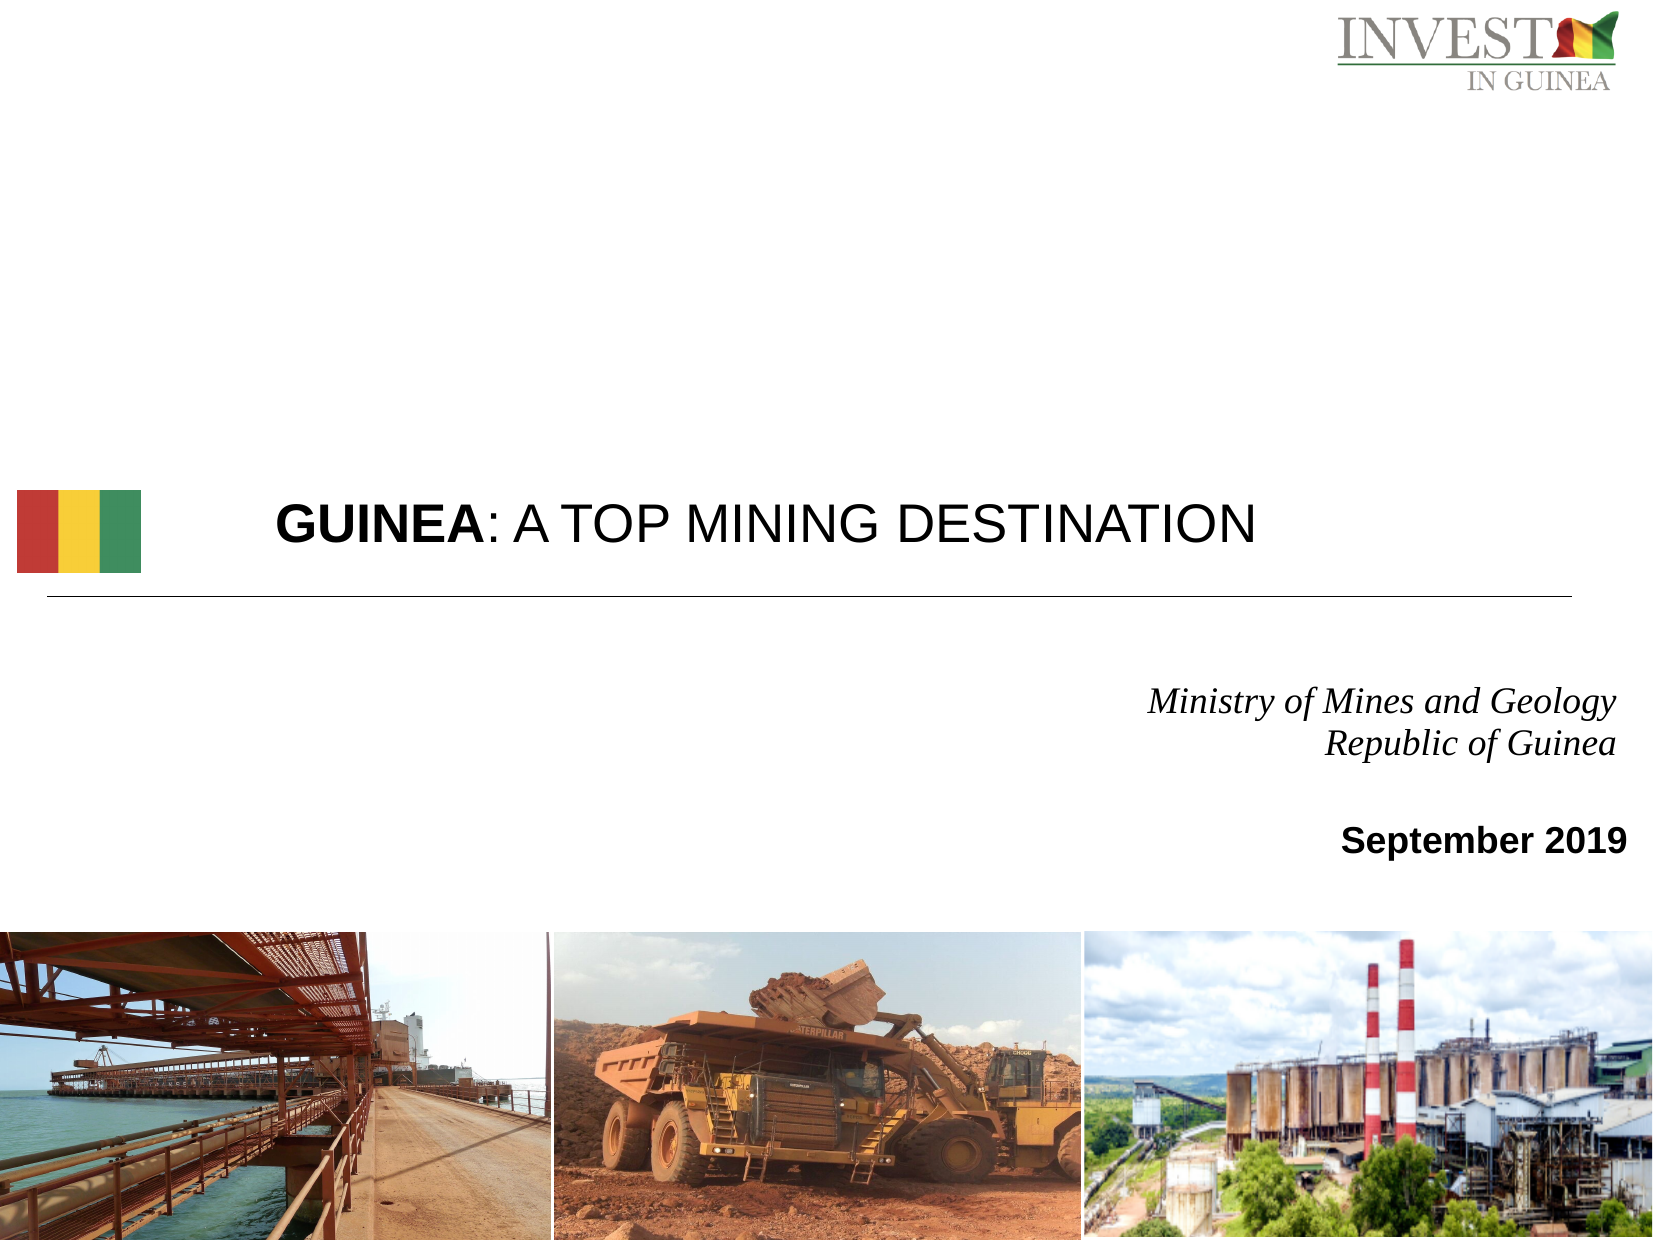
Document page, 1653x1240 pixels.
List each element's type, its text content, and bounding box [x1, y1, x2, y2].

picture [1337, 7, 1622, 100]
picture [17, 490, 141, 574]
picture [554, 931, 1081, 1240]
text_box September 2019 [1333, 808, 1636, 869]
title GUINEA: A TOP MINING DESTINATION [269, 490, 1263, 558]
picture [1084, 931, 1653, 1237]
text_box Ministry of Mines and Geology Republic of Guinea [577, 680, 1618, 765]
picture [0, 931, 552, 1240]
